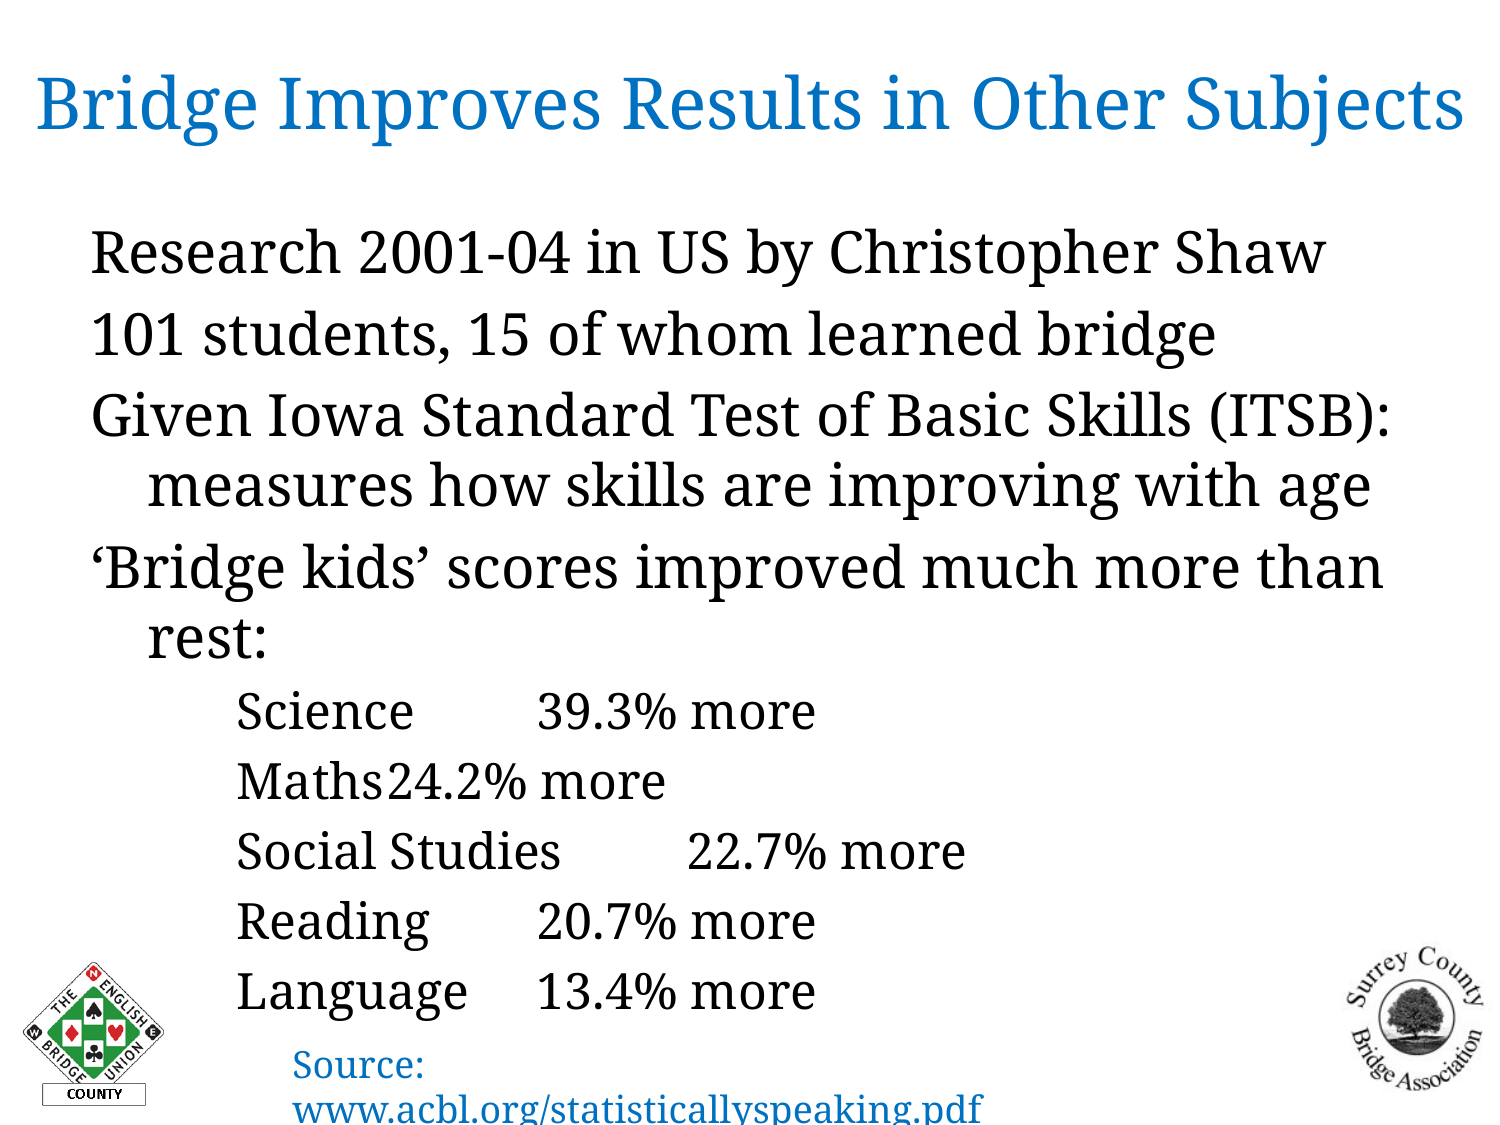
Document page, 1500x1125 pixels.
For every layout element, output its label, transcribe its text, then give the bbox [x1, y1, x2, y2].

picture [12, 952, 172, 1125]
picture [1340, 940, 1495, 1097]
title Bridge Improves Results in Other Subjects [17, 7, 1483, 195]
text_box Source: www.acbl.org/statisticallyspeaking.pdf [277, 1033, 1128, 1125]
list Research 2001-04 in US by Christopher Shaw 101 students, 15 of whom learned bridge Given Iowa Standard Test of Basic Skills (ITSB): measures how skills are improving with age ‘Bridge kids’ scores improved much more than rest: Science 39.3% more Maths 24.2% more Social Studies 22.7% more Reading 20.7% more Language 13.4% more [75, 208, 1459, 1047]
